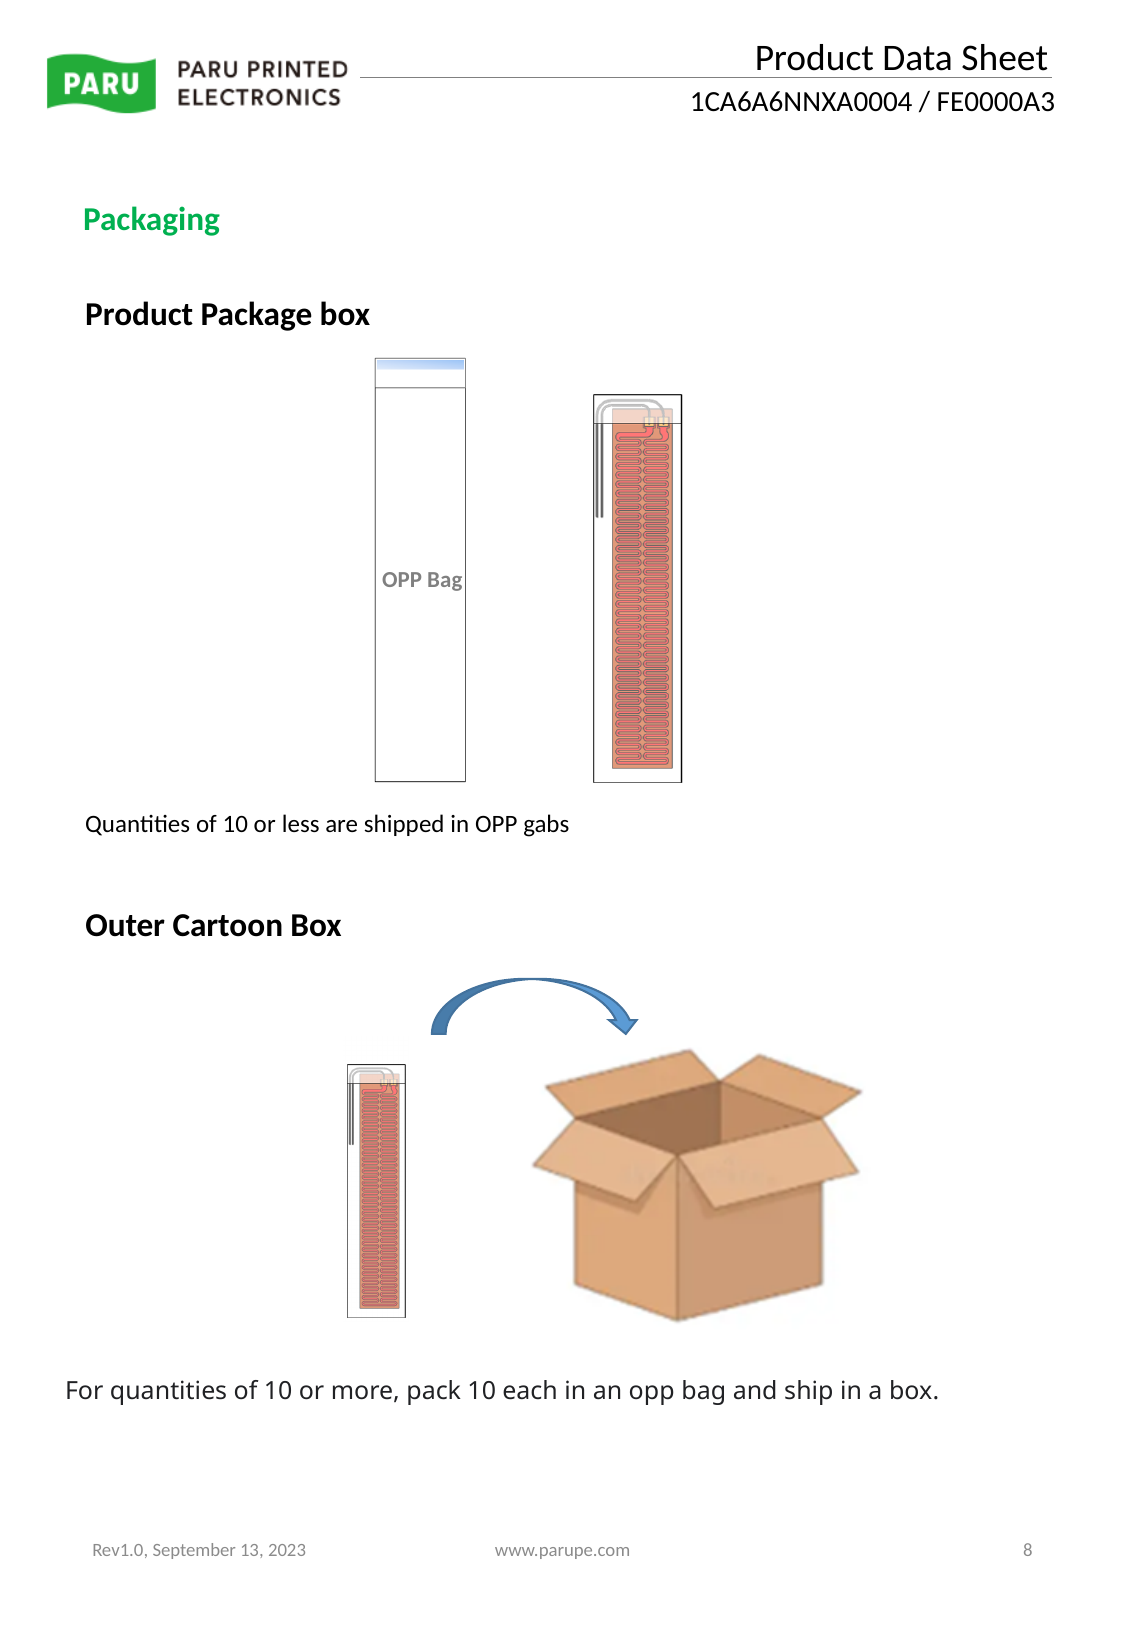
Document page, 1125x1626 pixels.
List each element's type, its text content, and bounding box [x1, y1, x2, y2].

text_box 1CA6A6NNXA0004 / FE0000A3 [674, 75, 1099, 125]
text_box Packaging [68, 189, 388, 245]
picture [27, 38, 376, 126]
picture [501, 1007, 903, 1339]
slide_number 8 [794, 1506, 1048, 1593]
text_box Product Package box [70, 284, 386, 340]
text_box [366, 349, 478, 787]
text_box [430, 977, 623, 1035]
picture [586, 351, 687, 789]
footer www.parupe.com [372, 1506, 753, 1593]
text_box For quantities of 10 or more, pack 10 each in an opp bag and ship in a box. [50, 1366, 956, 1412]
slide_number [77, 1506, 331, 1593]
text_box Outer Cartoon Box [70, 895, 358, 950]
text_box Product Data Sheet [739, 25, 1064, 75]
picture [343, 1036, 409, 1322]
text_box Quantities of 10 or less are shipped in OPP gabs [70, 800, 585, 846]
